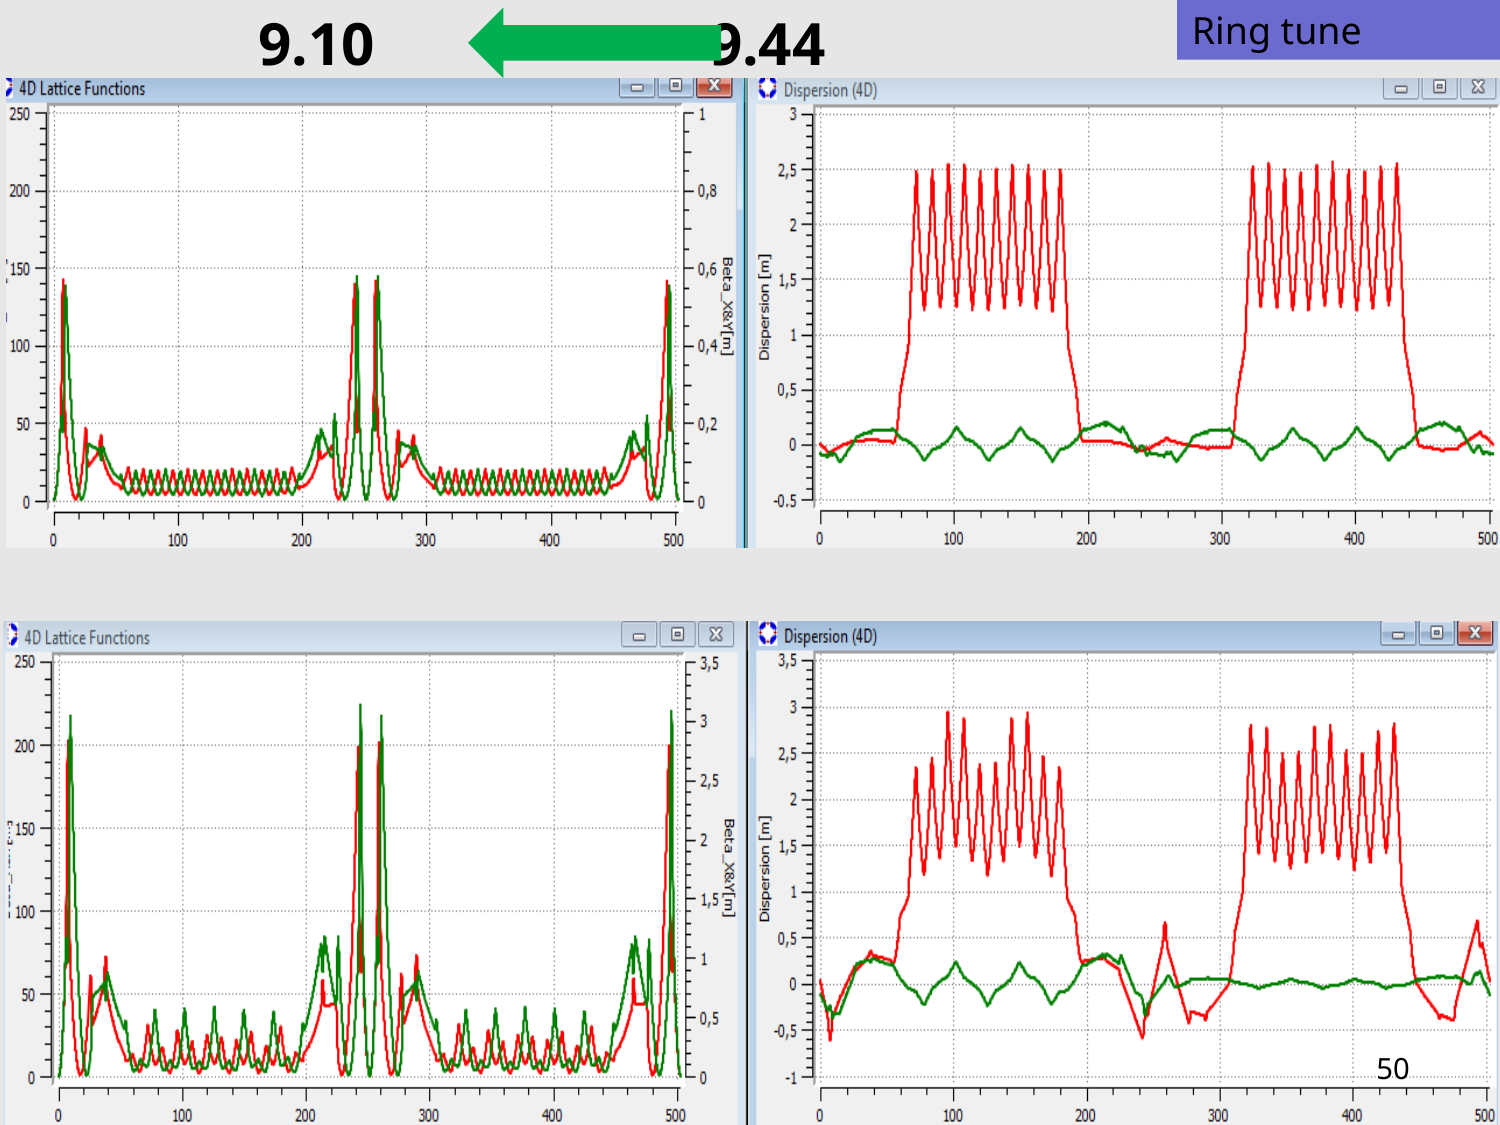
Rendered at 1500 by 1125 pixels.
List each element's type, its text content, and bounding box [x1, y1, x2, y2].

picture [5, 78, 1500, 548]
text_box Ring tune [1177, 0, 1500, 60]
picture [3, 621, 1498, 1125]
text_box [465, 5, 724, 76]
text_box 9.10 9.44 [243, 0, 1087, 76]
